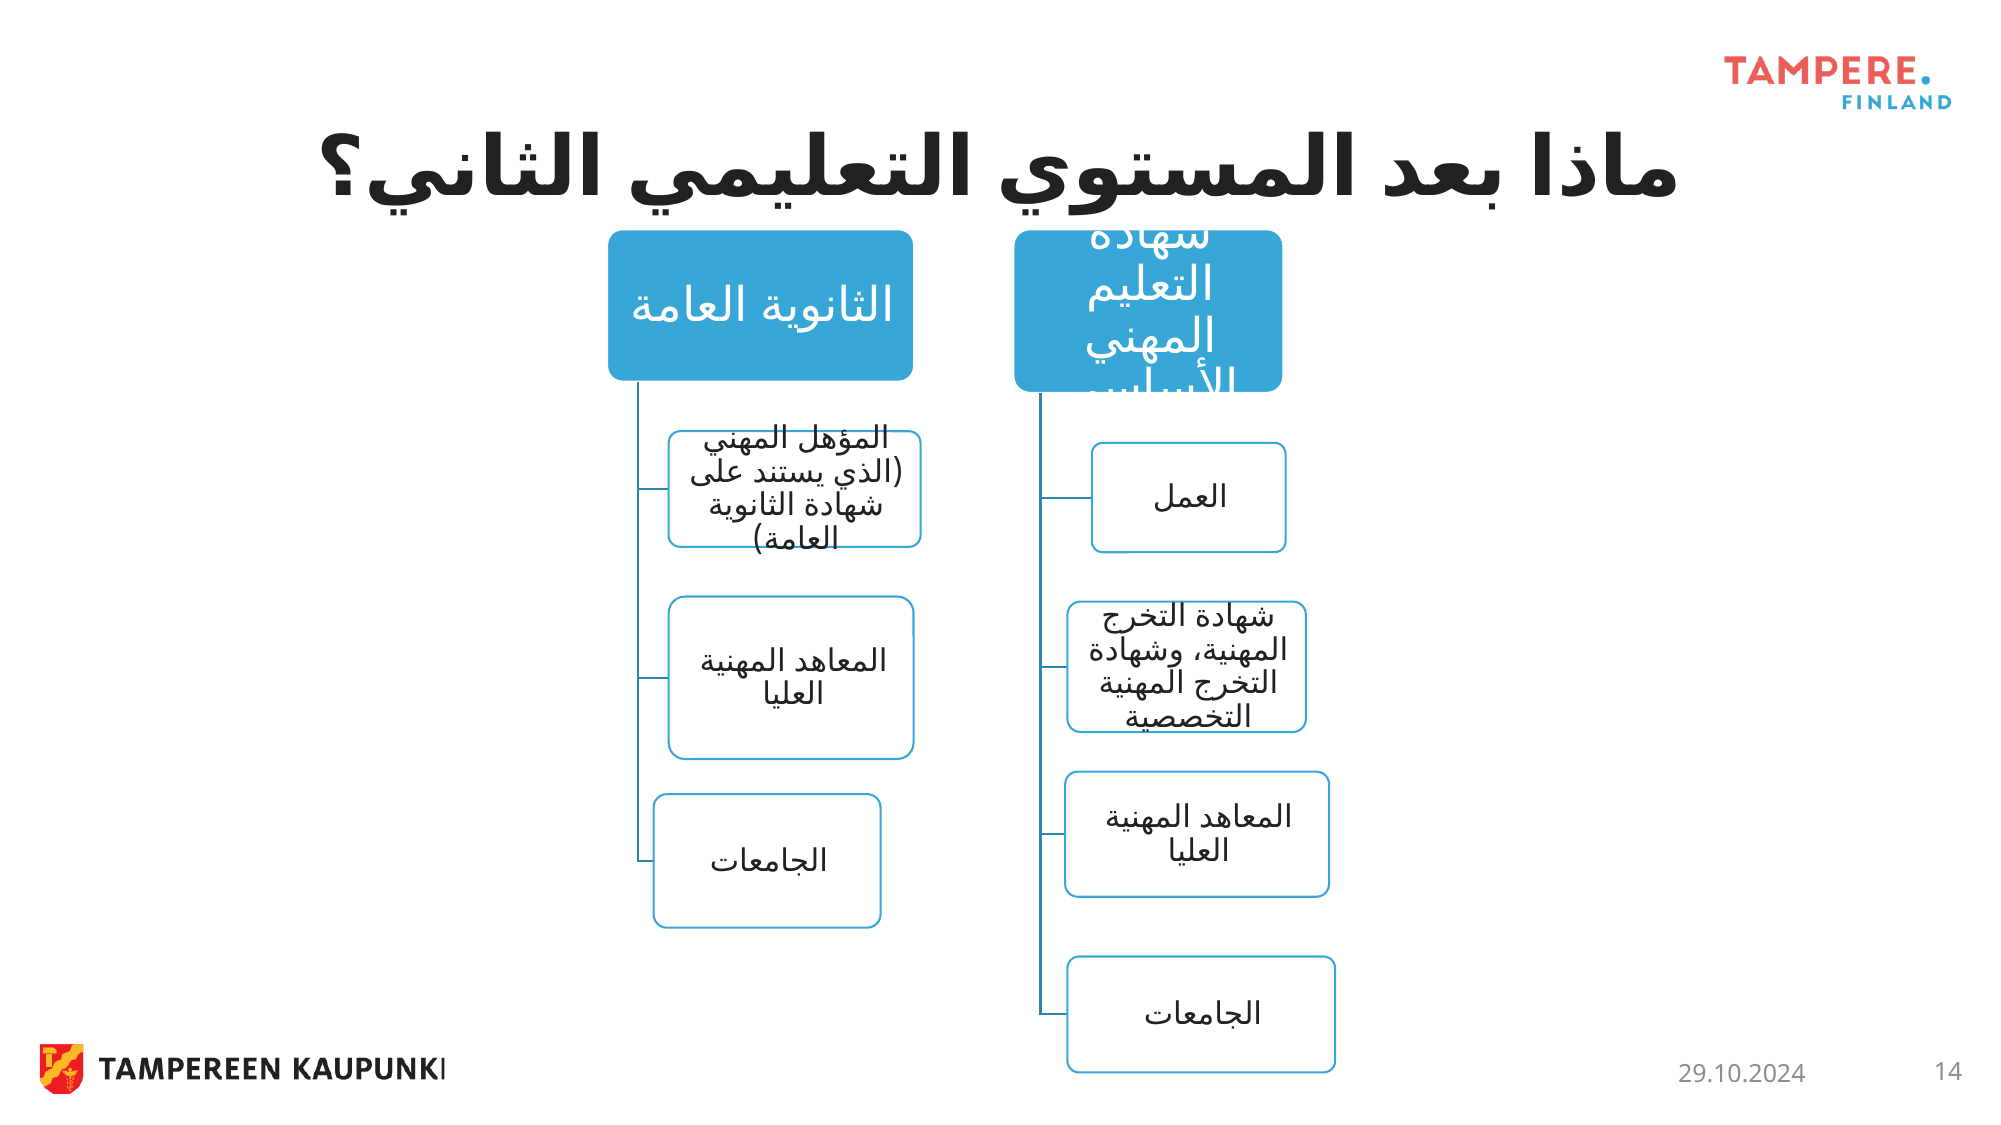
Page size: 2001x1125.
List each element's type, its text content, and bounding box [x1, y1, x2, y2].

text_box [349, 228, 1594, 1073]
title ماذا بعد المستوي التعليمي الثاني؟ [137, 59, 1863, 278]
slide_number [1640, 1042, 1821, 1103]
slide_number 14 [1837, 1042, 1978, 1103]
picture [1697, 27, 1978, 136]
